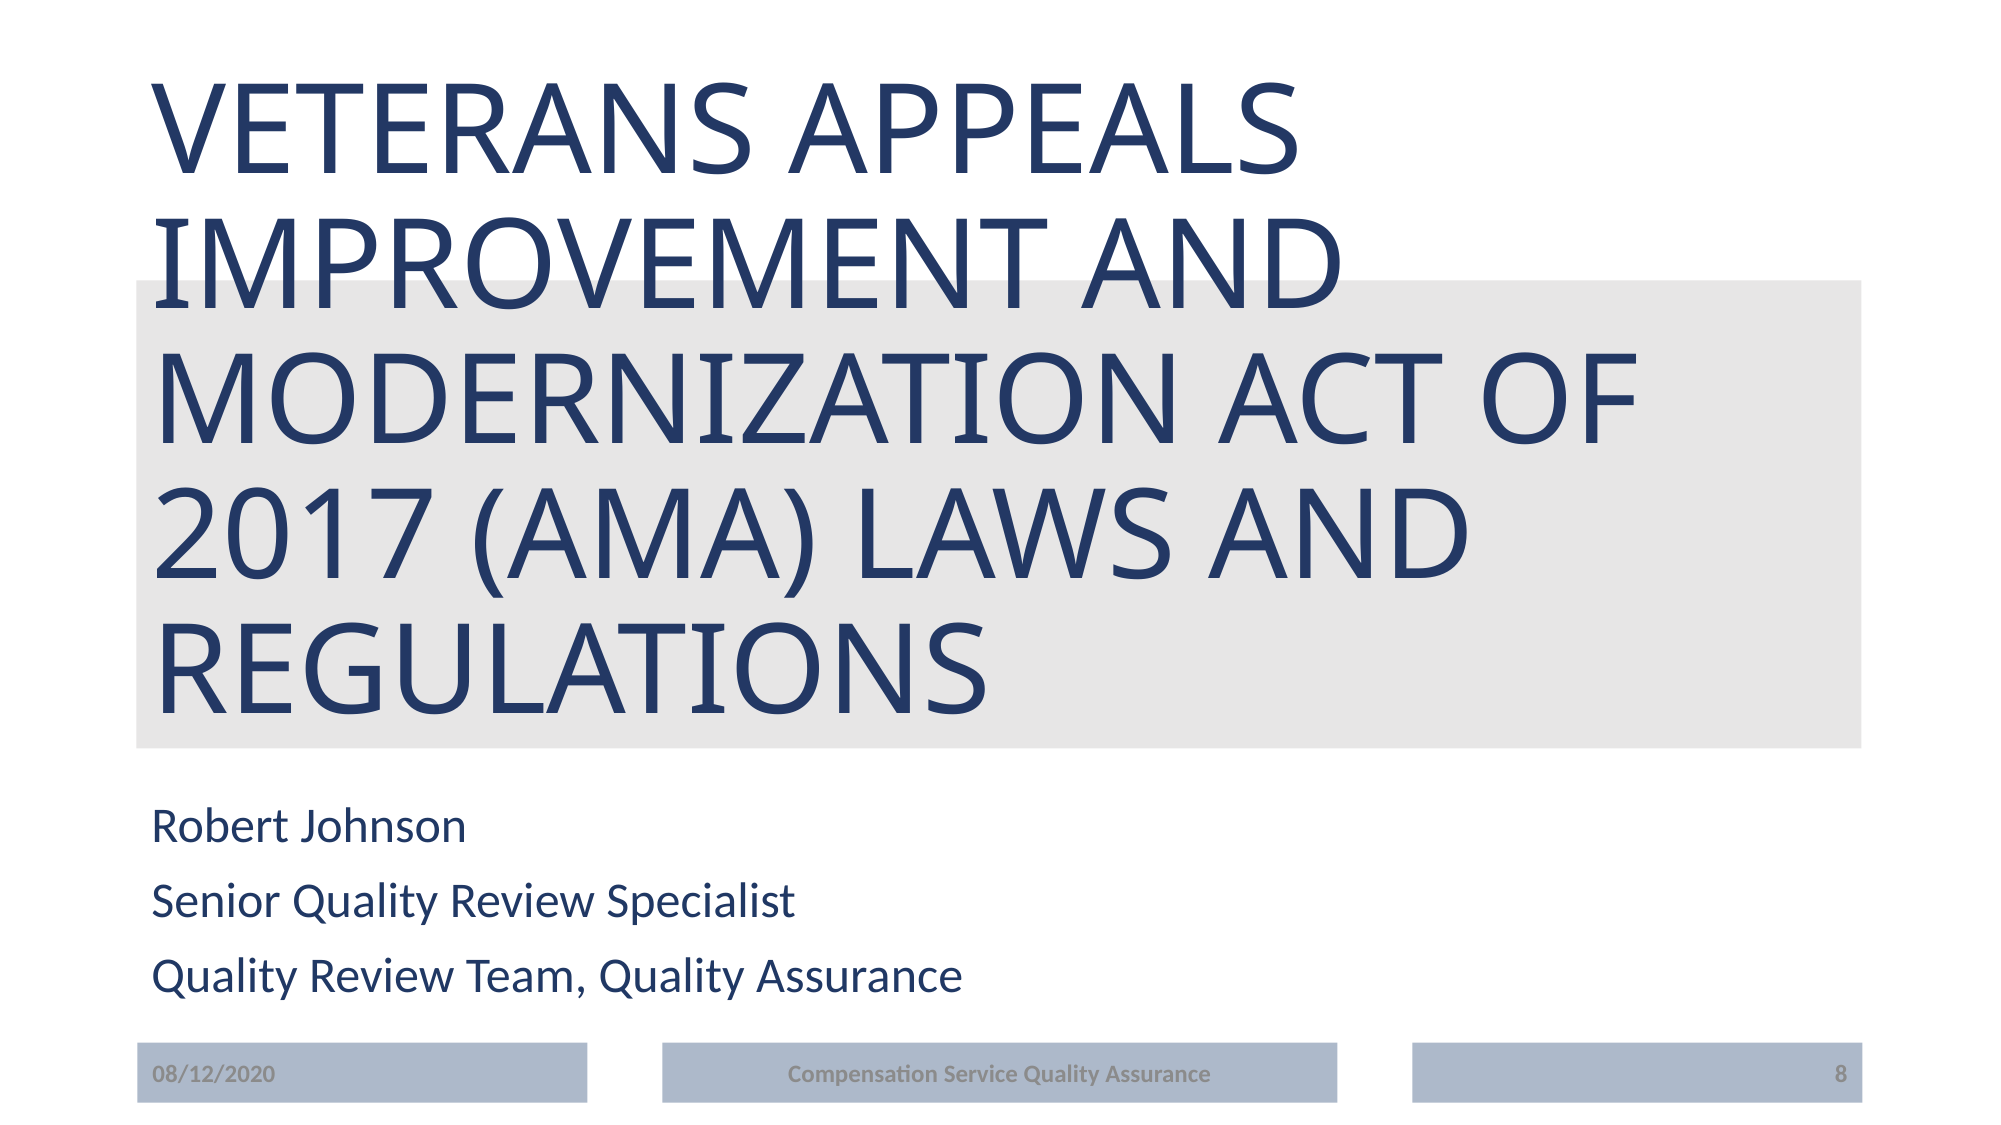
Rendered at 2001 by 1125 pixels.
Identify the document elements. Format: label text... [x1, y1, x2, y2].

footer Compensation Service Quality Assurance [662, 1042, 1338, 1103]
list Robert Johnson Senior Quality Review Specialist Quality Review Team, Quality Assurance [136, 791, 1862, 1030]
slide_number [137, 1042, 588, 1103]
slide_number 8 [1412, 1042, 1863, 1103]
title Veterans Appeals Improvement and Modernization Act of 2017 (AMA) Laws and Regulations [136, 280, 1862, 749]
